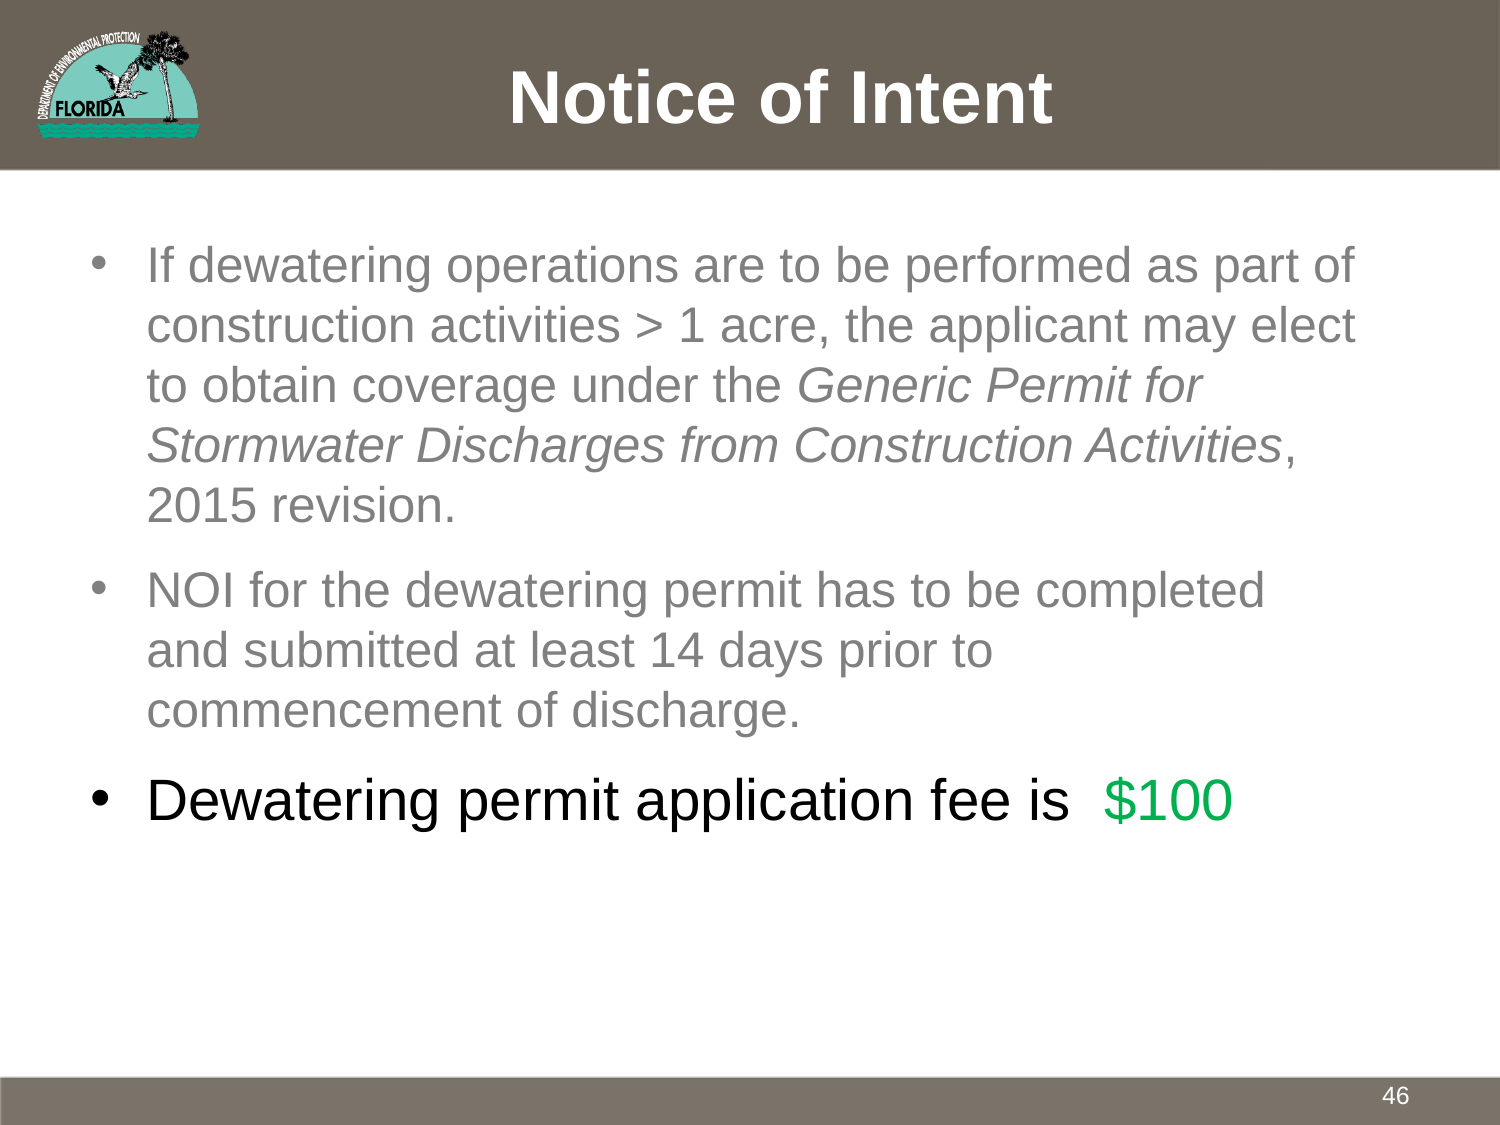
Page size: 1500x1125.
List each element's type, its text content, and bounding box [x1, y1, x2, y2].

list If dewatering operations are to be performed as part of construction activities > 1 acre, the applicant may elect to obtain coverage under the Generic Permit for Stormwater Discharges from Construction Activities, 2015 revision. NOI for the dewatering permit has to be completed and submitted at least 14 days prior to commencement of discharge. Dewatering permit application fee is $100 [75, 224, 1375, 1005]
picture [0, 0, 1500, 1125]
slide_number 46 [1074, 1065, 1425, 1125]
title Notice of Intent [137, 0, 1425, 188]
